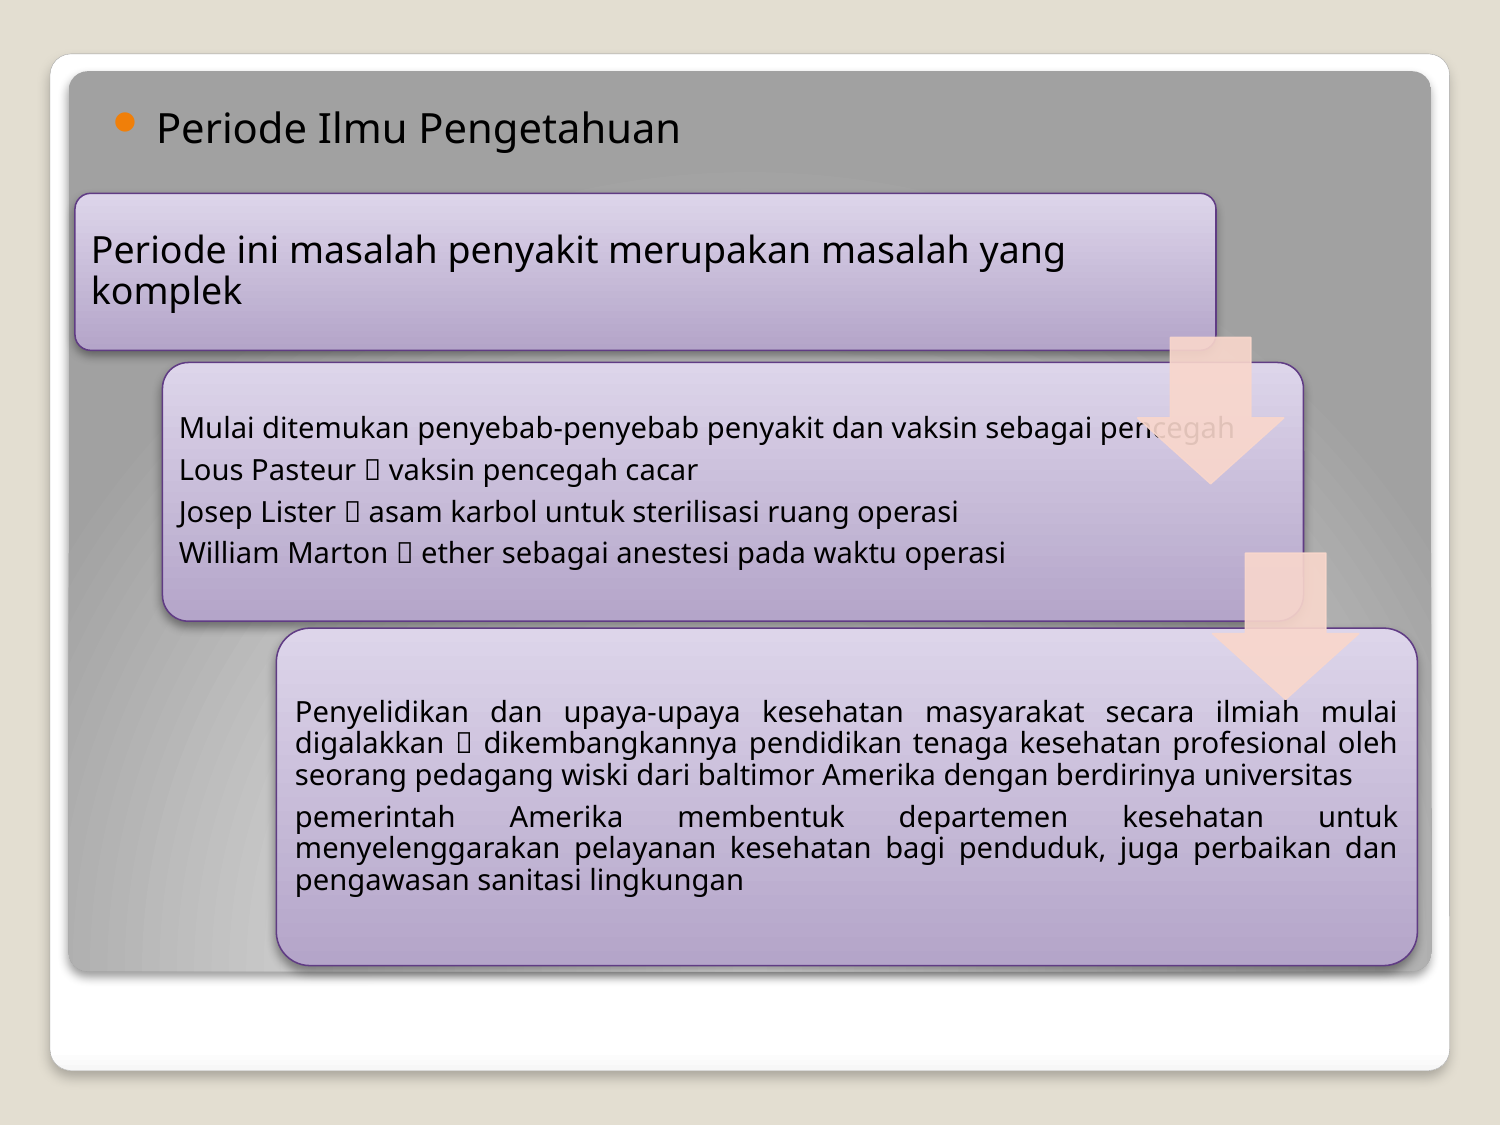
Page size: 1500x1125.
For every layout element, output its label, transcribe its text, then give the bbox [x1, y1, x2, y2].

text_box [74, 187, 1418, 938]
list Periode Ilmu Pengetahuan [82, 86, 1426, 659]
